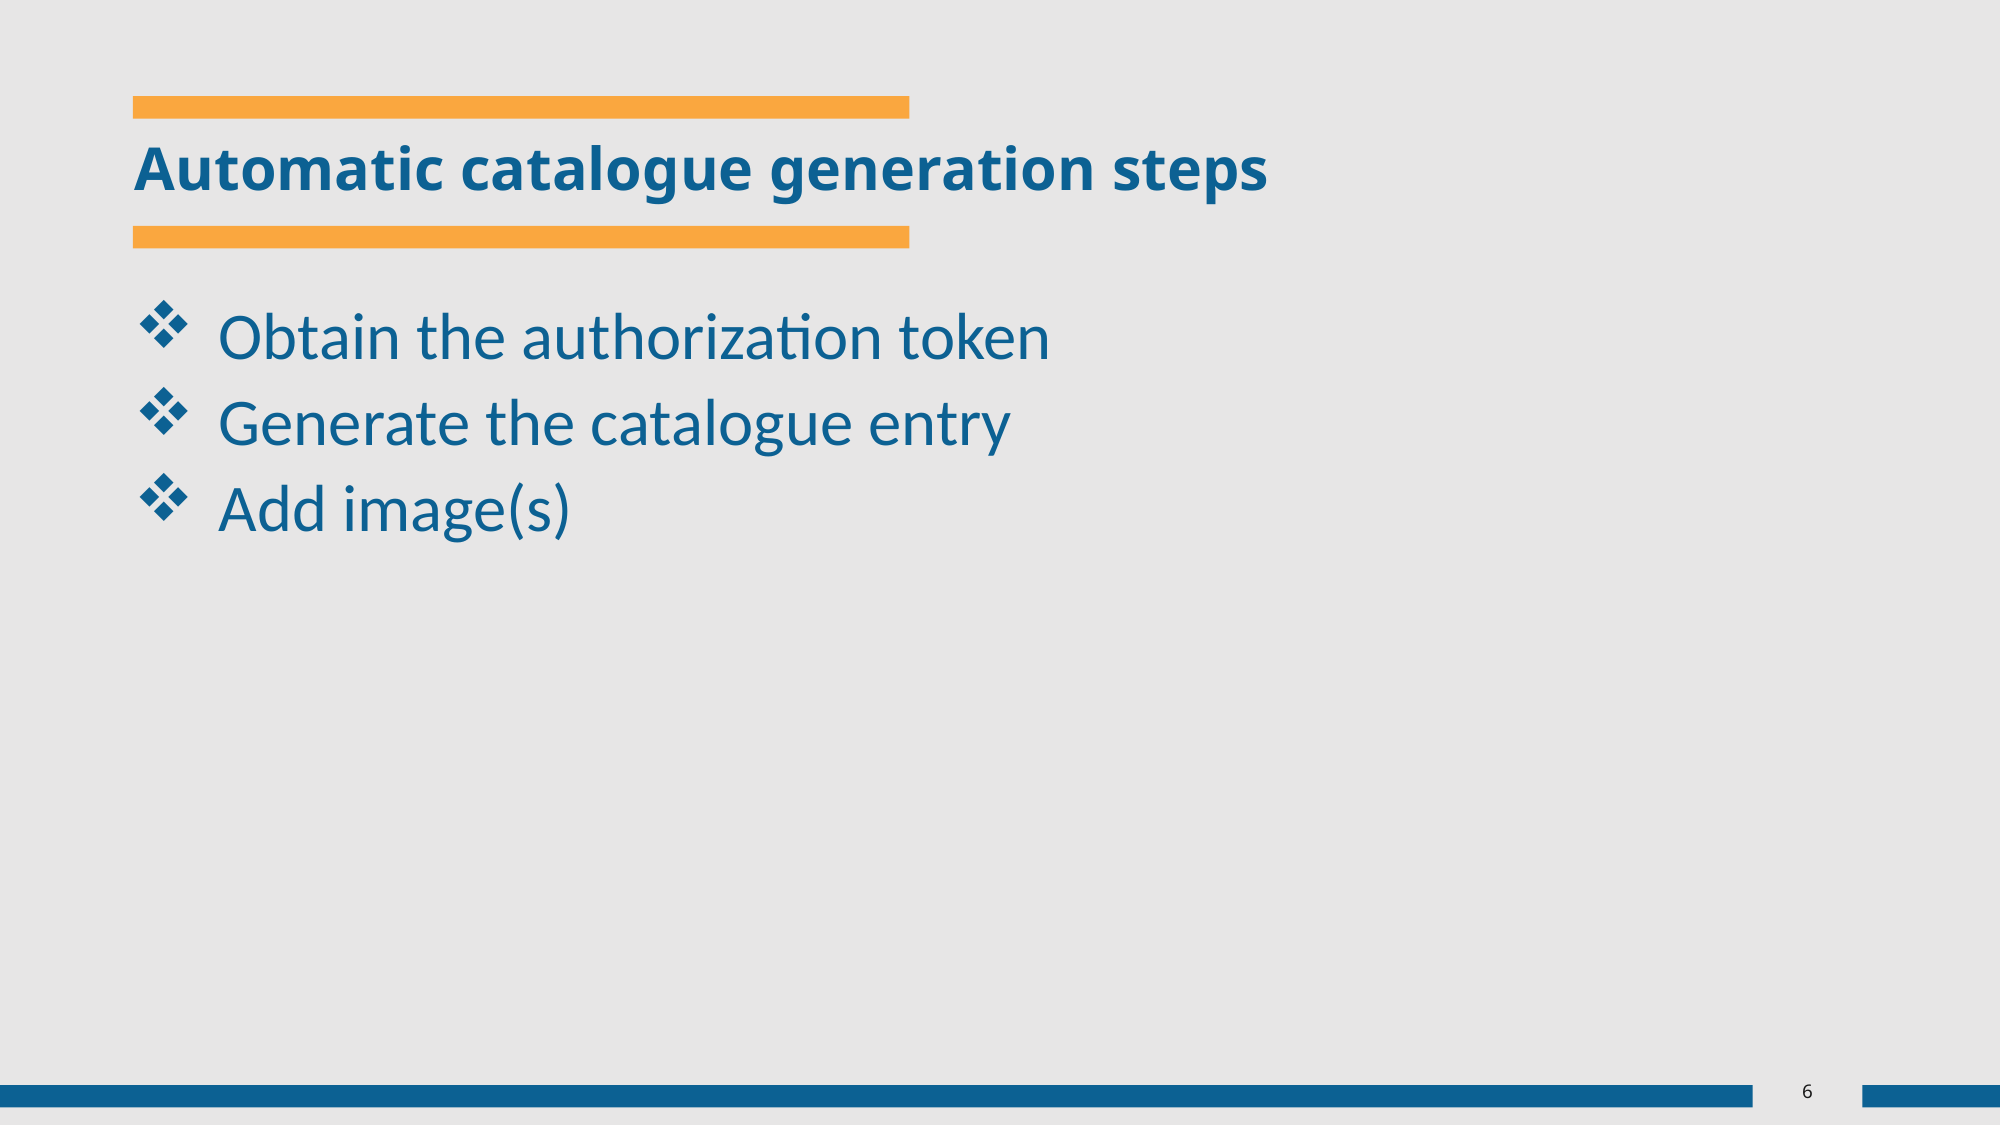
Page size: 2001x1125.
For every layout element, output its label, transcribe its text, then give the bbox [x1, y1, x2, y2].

text_box Obtain the authorization token Generate the catalogue entry Add image(s) [119, 285, 1120, 553]
slide_number 6 [1752, 1072, 1863, 1116]
title Automatic catalogue generation steps [119, 132, 1442, 213]
